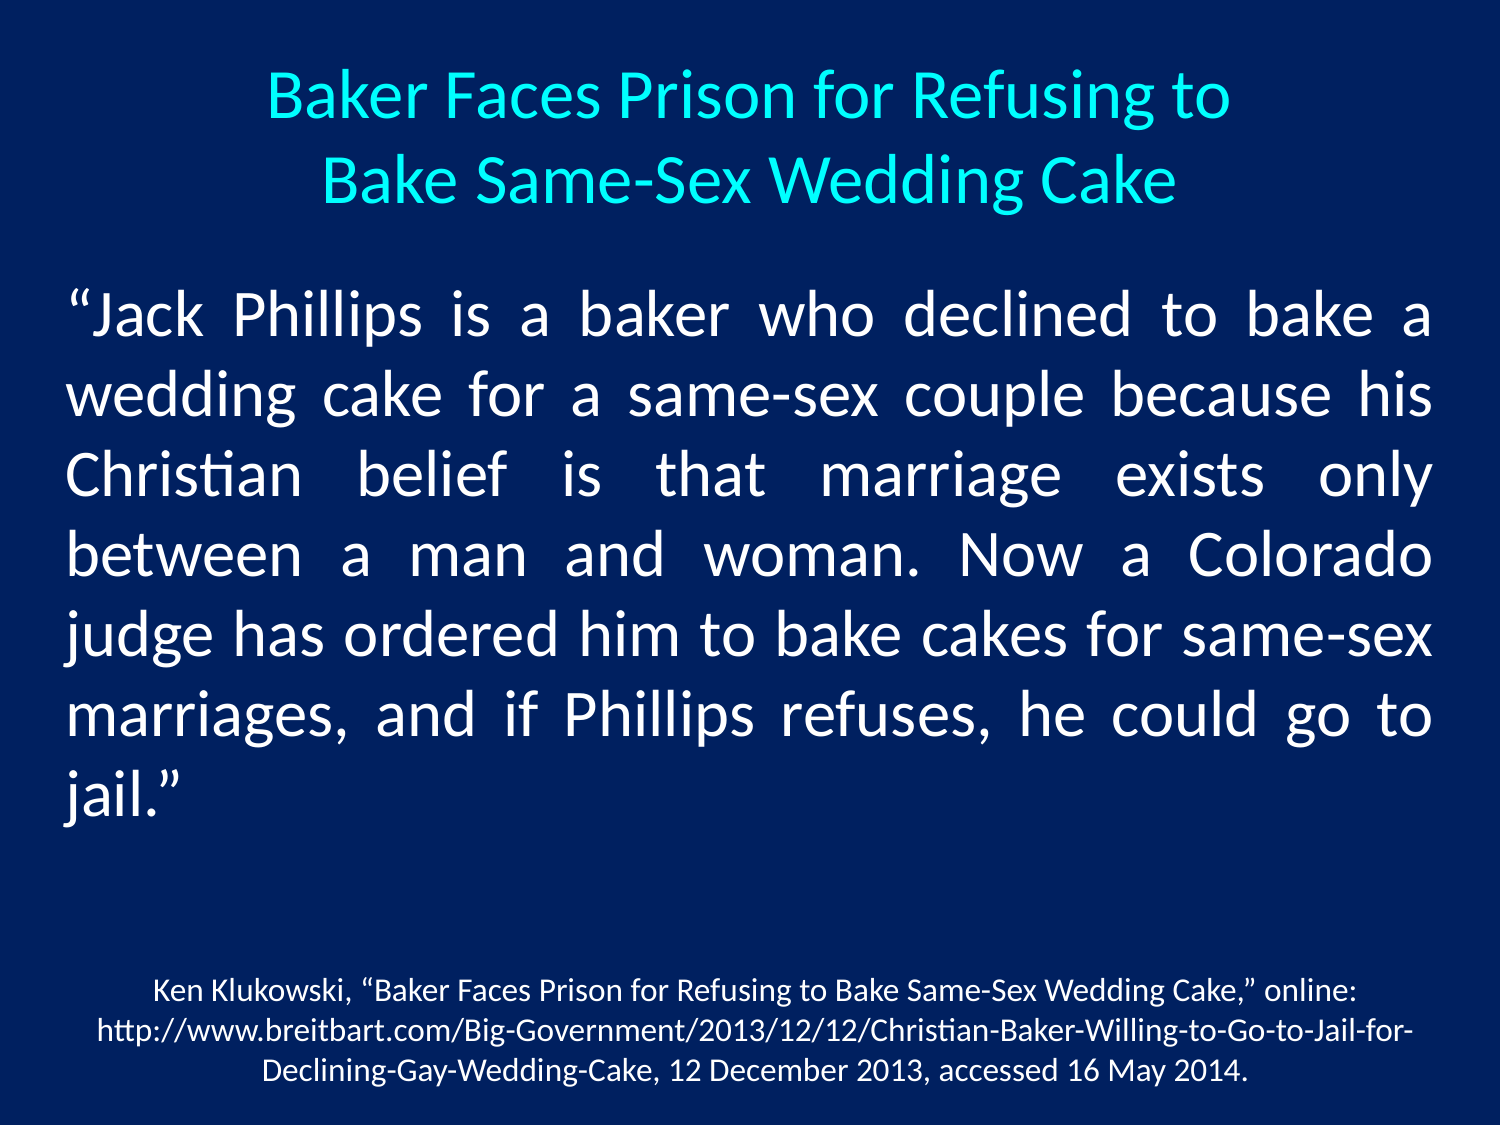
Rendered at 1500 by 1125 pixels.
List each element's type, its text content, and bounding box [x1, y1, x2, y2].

text_box Baker Faces Prison for Refusing to Bake Same-Sex Wedding Cake [206, 40, 1294, 226]
text_box Ken Klukowski, “Baker Faces Prison for Refusing to Bake Same-Sex Wedding Cake,” online: http://www.breitbart.com/Big-Government/2013/12/12/Christian-Baker-Willing-to-Go-to-Jail-for-Declining-Gay-Wedding-Cake, 12 December 2013, accessed 16 May 2014. [37, 961, 1475, 1096]
list “Jack Phillips is a baker who declined to bake a wedding cake for a same-sex couple because his Christian belief is that marriage exists only between a man and woman. Now a Colorado judge has ordered him to bake cakes for same-sex marriages, and if Phillips refuses, he could go to jail.” [49, 262, 1451, 863]
